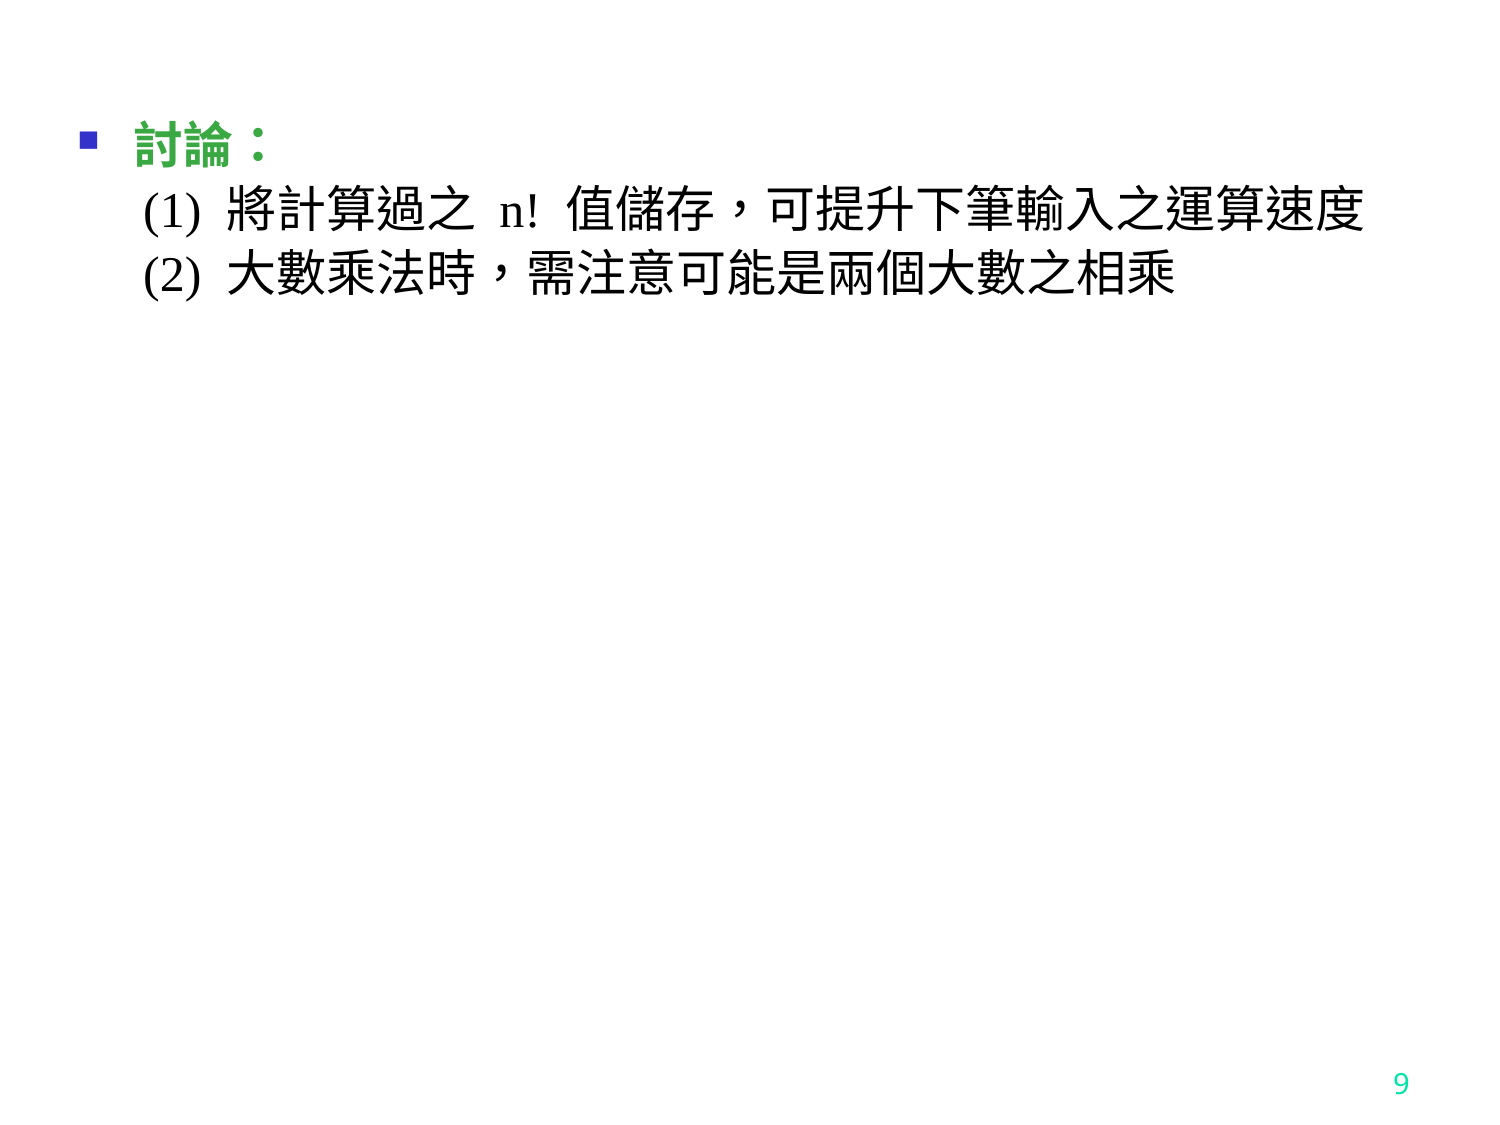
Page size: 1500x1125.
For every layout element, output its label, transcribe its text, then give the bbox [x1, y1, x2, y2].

slide_number 9 [1112, 1037, 1426, 1113]
list 討論： (1) 將計算過之 n! 值儲存，可提升下筆輸入之運算速度 (2) 大數乘法時，需注意可能是兩個大數之相乘 [62, 112, 1388, 1035]
